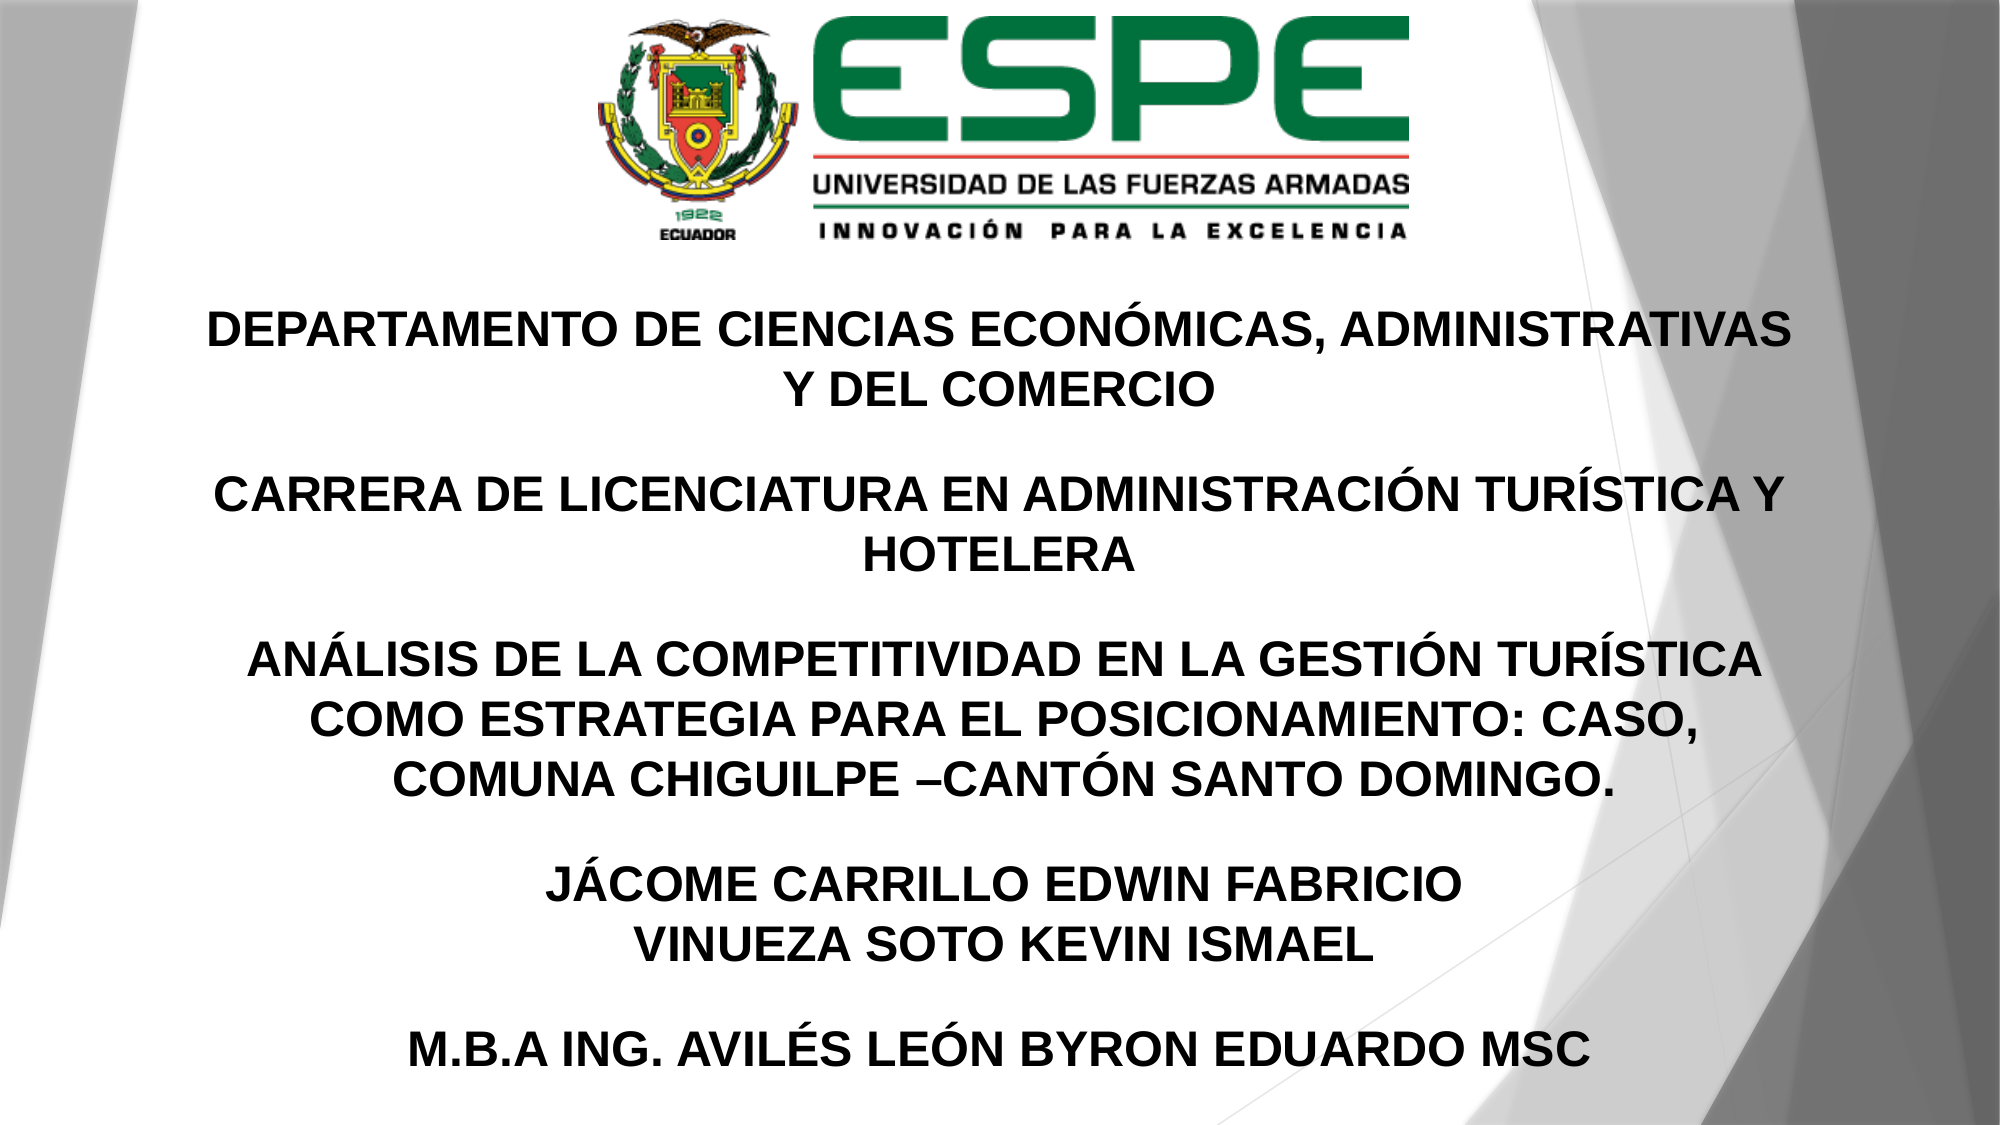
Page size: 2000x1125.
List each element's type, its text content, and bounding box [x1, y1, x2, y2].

text_box DEPARTAMENTO DE CIENCIAS ECONÓMICAS, ADMINISTRATIVAS Y DEL COMERCIO [174, 289, 1826, 424]
text_box CARRERA DE LICENCIATURA EN ADMINISTRACIÓN TURÍSTICA Y HOTELERA [174, 454, 1826, 589]
text_box ANÁLISIS DE LA COMPETITIVIDAD EN LA GESTIÓN TURÍSTICA COMO ESTRATEGIA PARA EL POSICIONAMIENTO: CASO, COMUNA CHIGUILPE –CANTÓN SANTO DOMINGO. [179, 619, 1831, 814]
picture [597, 15, 1410, 241]
text_box JÁCOME CARRILLO EDWIN FABRICIO VINUEZA SOTO KEVIN ISMAEL [179, 844, 1831, 980]
text_box M.B.A ING. AVILÉS LEÓN BYRON EDUARDO MSC [174, 1009, 1826, 1084]
